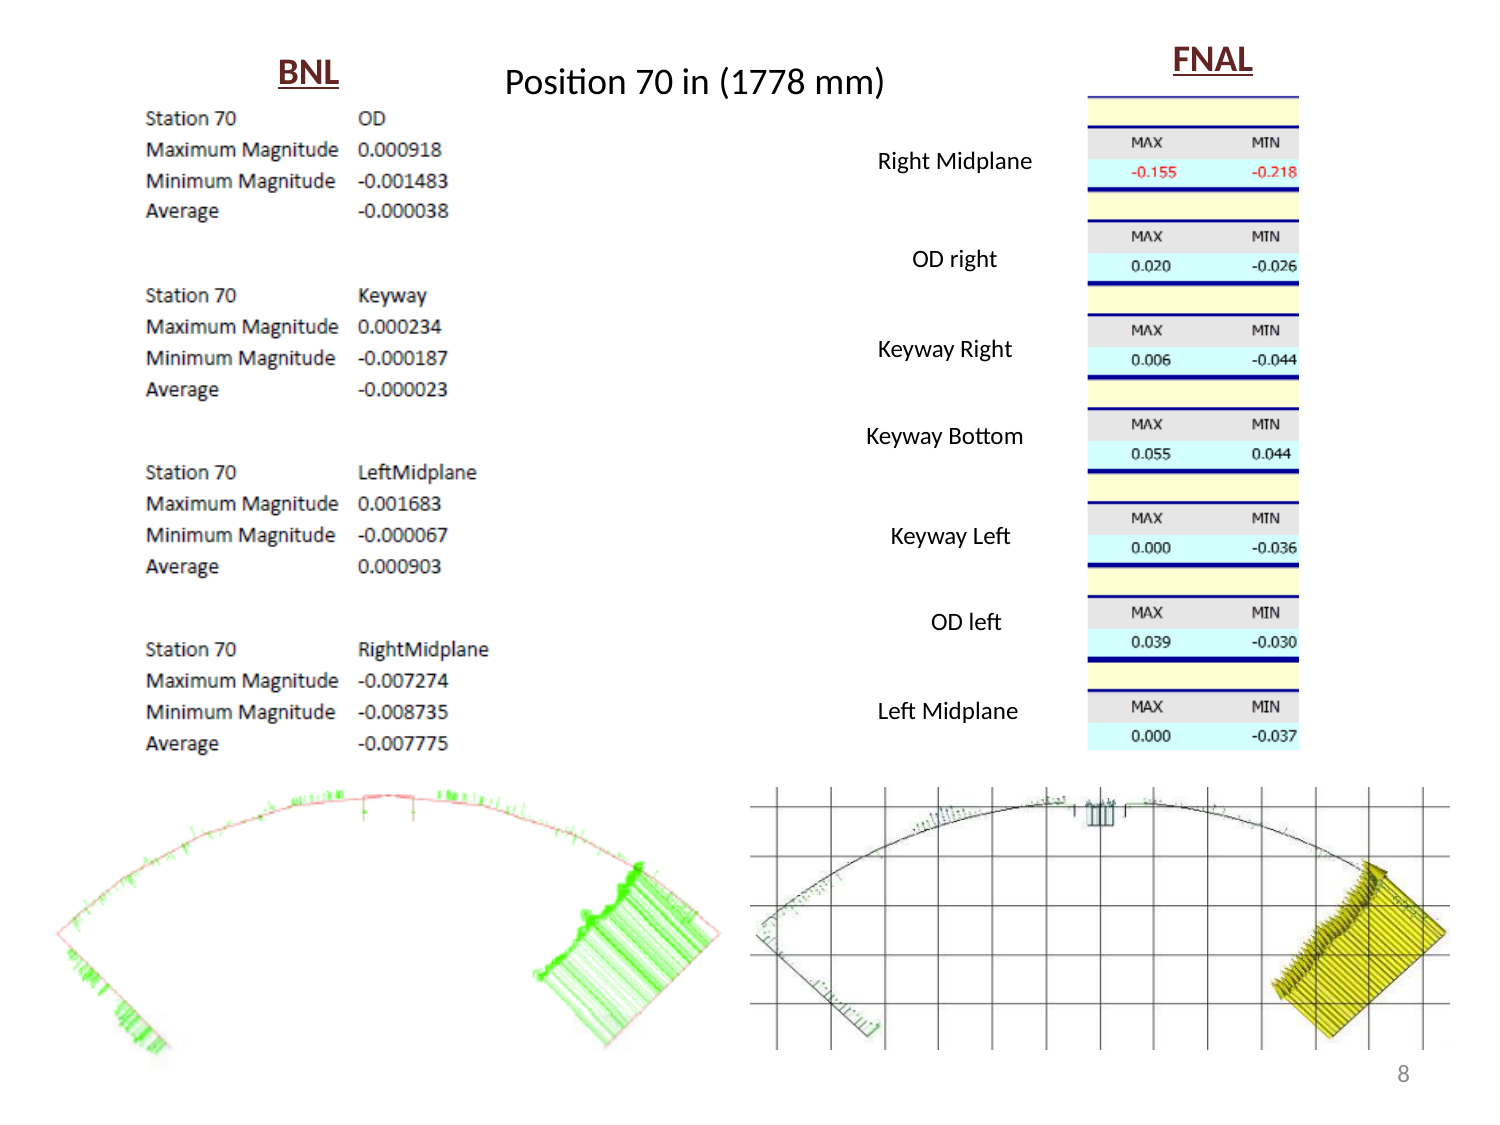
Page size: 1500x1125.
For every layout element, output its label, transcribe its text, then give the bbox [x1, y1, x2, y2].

picture [1087, 87, 1300, 751]
picture [137, 99, 505, 769]
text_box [849, 137, 1049, 734]
slide_number 8 [1074, 1060, 1425, 1103]
text_box BNL [263, 39, 355, 98]
text_box Position 70 in (1778 mm) [490, 49, 901, 110]
picture [37, 774, 1451, 1079]
text_box FNAL [1158, 26, 1269, 85]
